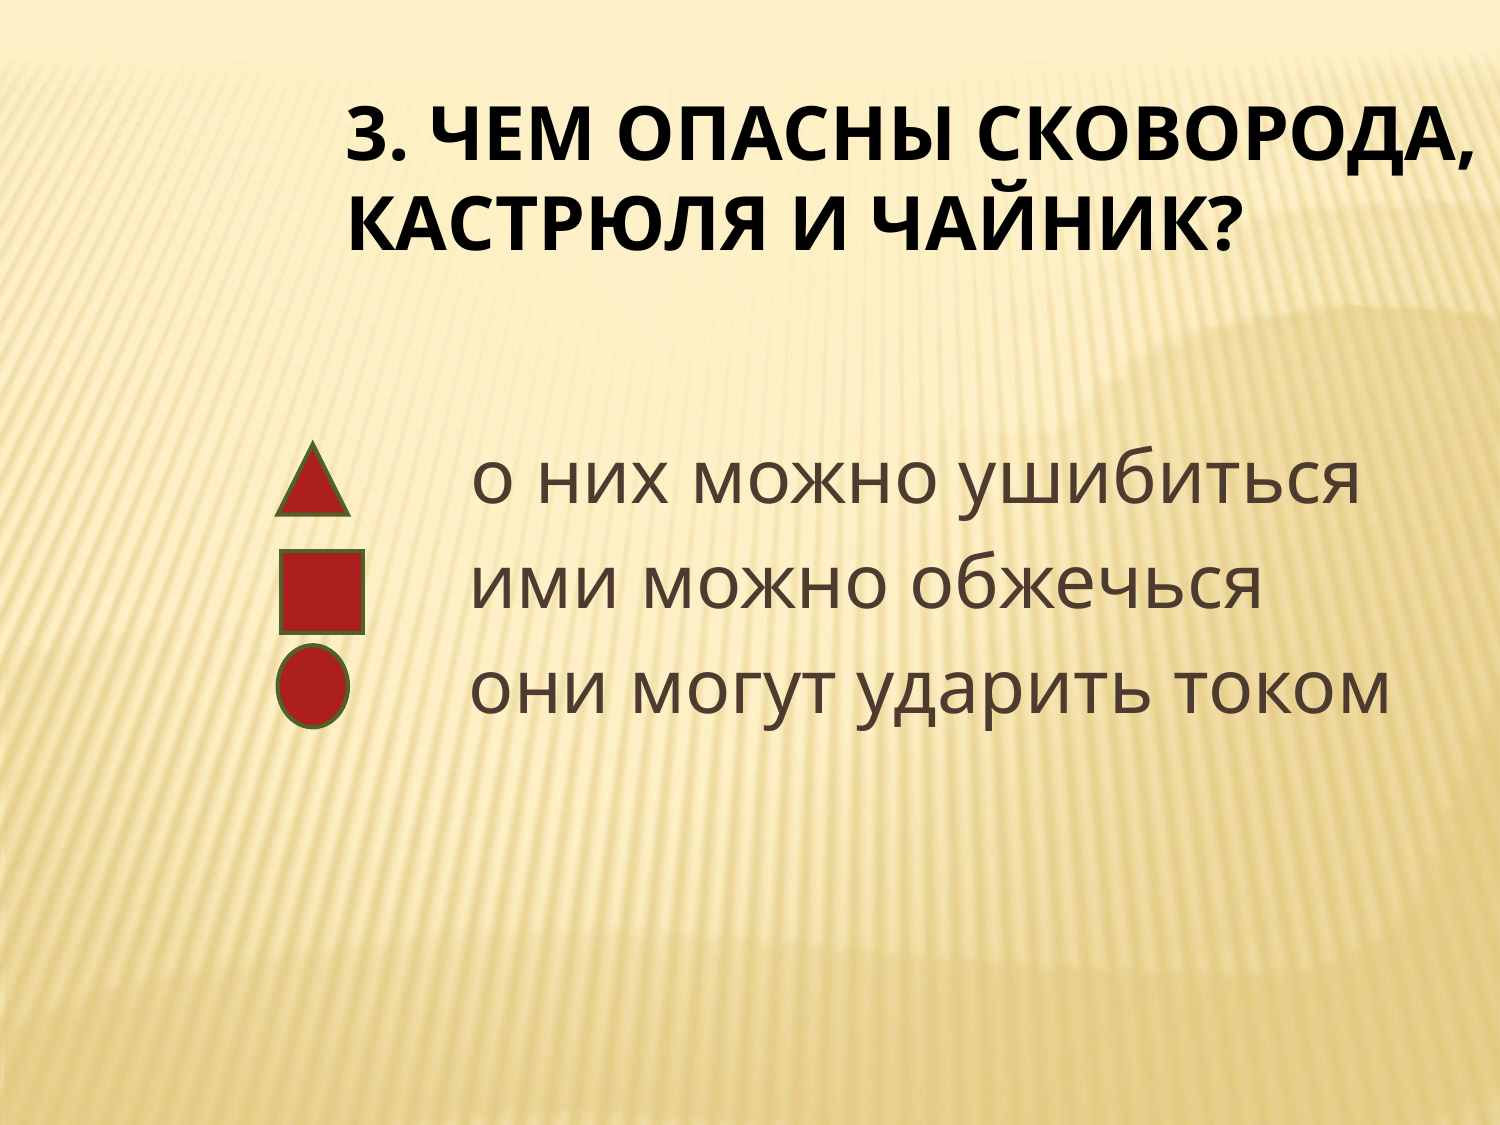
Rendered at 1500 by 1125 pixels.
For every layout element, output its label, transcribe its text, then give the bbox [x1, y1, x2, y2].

text_box [281, 550, 364, 633]
picture [0, 0, 1500, 1125]
title 3. Чем опасны сковорода, кастрюля и чайник? [330, 66, 1500, 375]
text_box [277, 444, 348, 515]
list о них можно ушибиться ими можно обжечься они могут ударить током [317, 420, 1500, 885]
text_box [277, 645, 348, 728]
